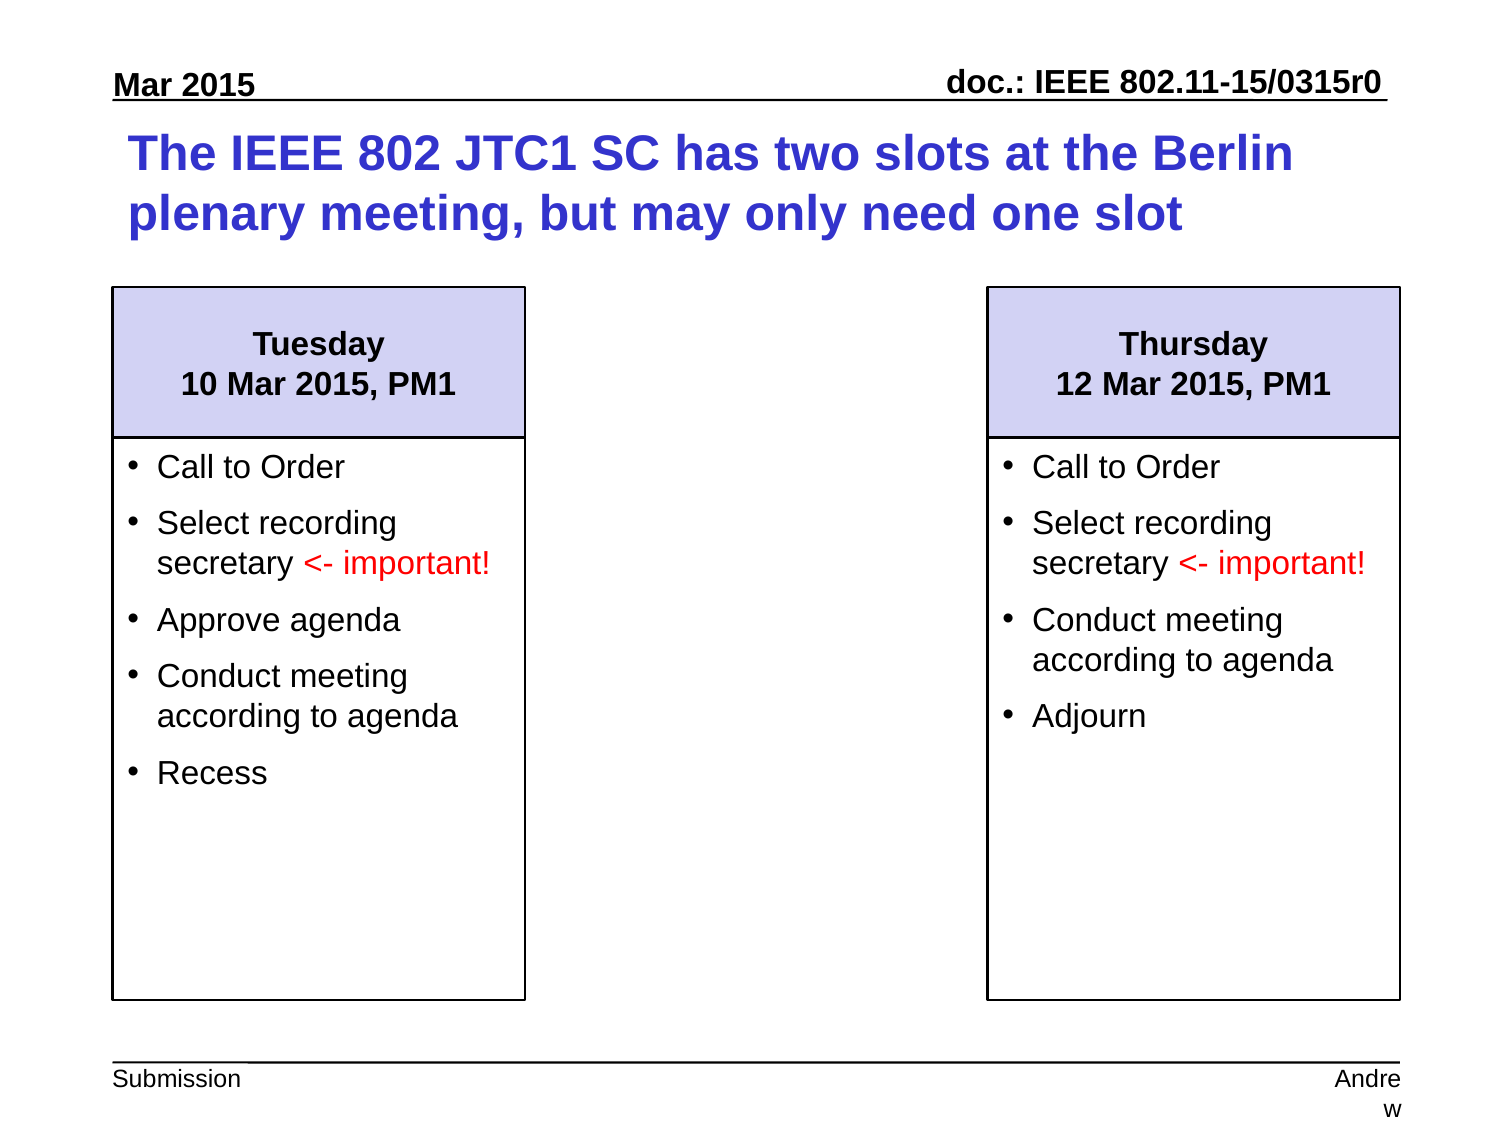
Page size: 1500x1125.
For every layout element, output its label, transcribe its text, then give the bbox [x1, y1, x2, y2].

text_box Tuesday 10 Mar 2015, PM1 [112, 287, 525, 438]
footer Andrew Myles, Cisco [1320, 1061, 1402, 1093]
text_box Call to Order Select recording secretary <- important! Conduct meeting according to agenda Adjourn [987, 438, 1400, 1000]
title The IEEE 802 JTC1 SC has two slots at the Berlin plenary meeting, but may only need one slot [112, 112, 1413, 288]
text_box [737, 187, 1388, 738]
text_box Thursday 12 Mar 2015, PM1 [987, 287, 1400, 438]
text_box Call to Order Select recording secretary <- important! Approve agenda Conduct meeting according to agenda Recess [112, 438, 525, 1000]
